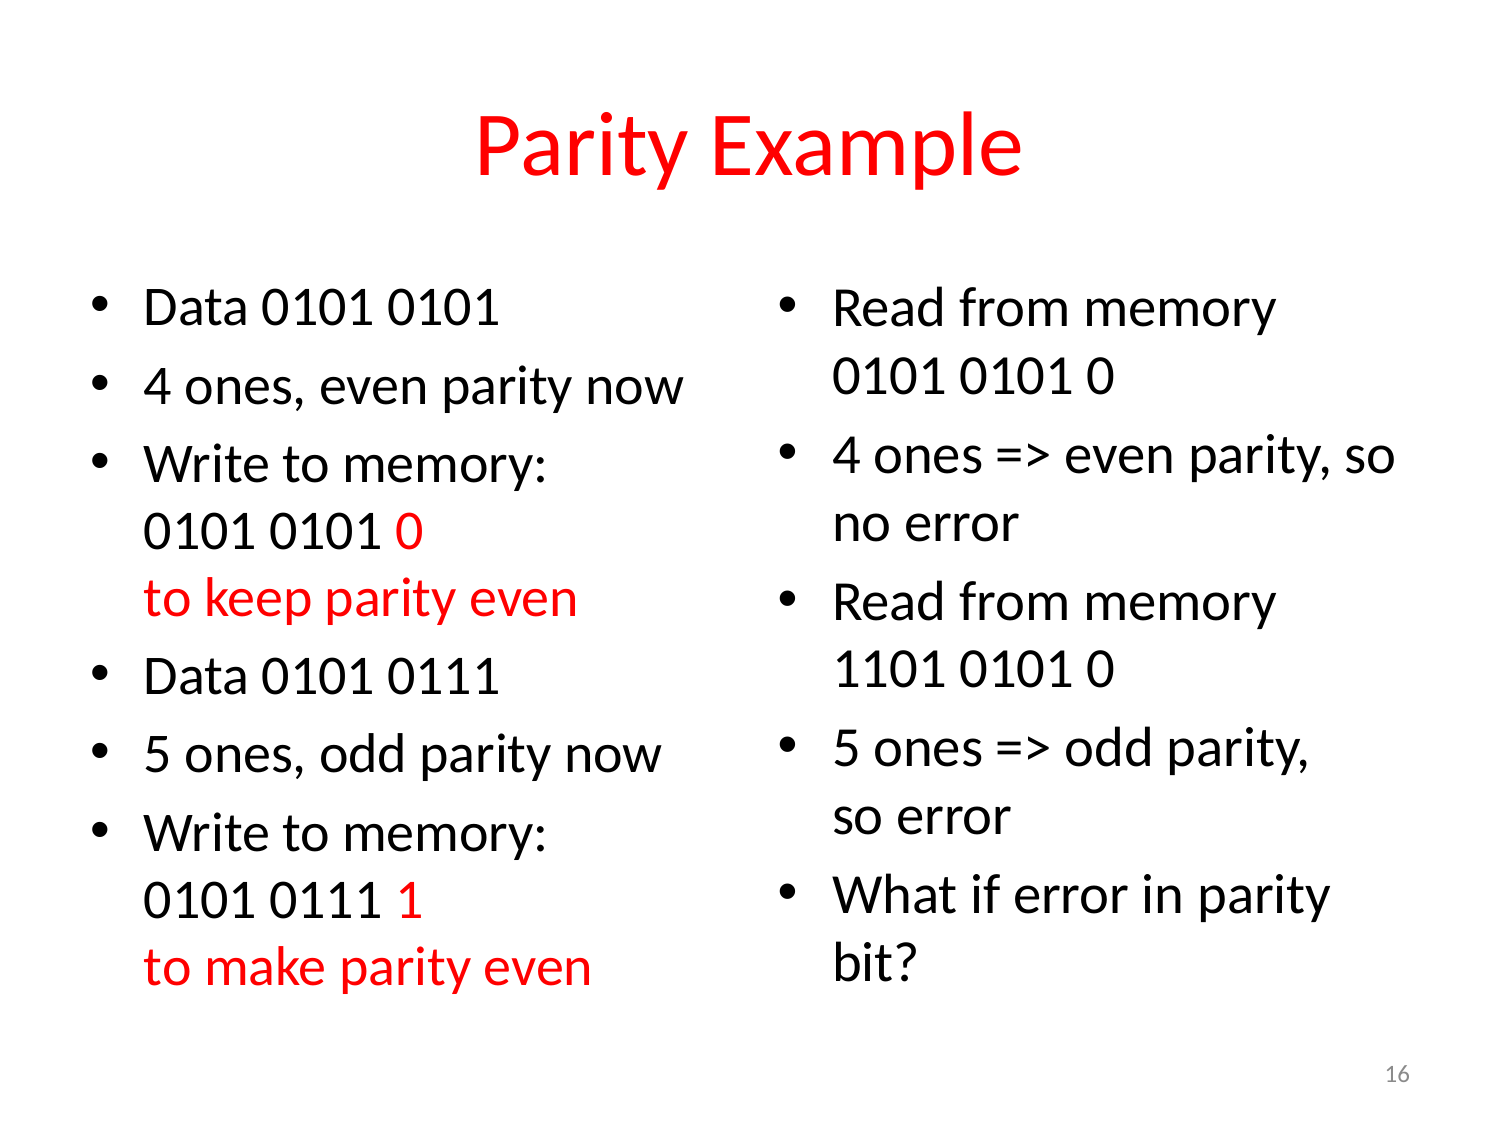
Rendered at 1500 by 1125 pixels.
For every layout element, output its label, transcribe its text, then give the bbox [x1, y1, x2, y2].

list Read from memory 0101 0101 0 4 ones => even parity, so no error Read from memory 1101 0101 0 5 ones => odd parity, so error What if error in parity bit? [762, 262, 1425, 1005]
slide_number 16 [1074, 1042, 1425, 1103]
title Parity Example [75, 45, 1425, 233]
list Data 0101 0101 4 ones, even parity now Write to memory: 0101 0101 0 to keep parity even Data 0101 0111 5 ones, odd parity now Write to memory: 0101 0111 1 to make parity even [75, 262, 738, 1005]
